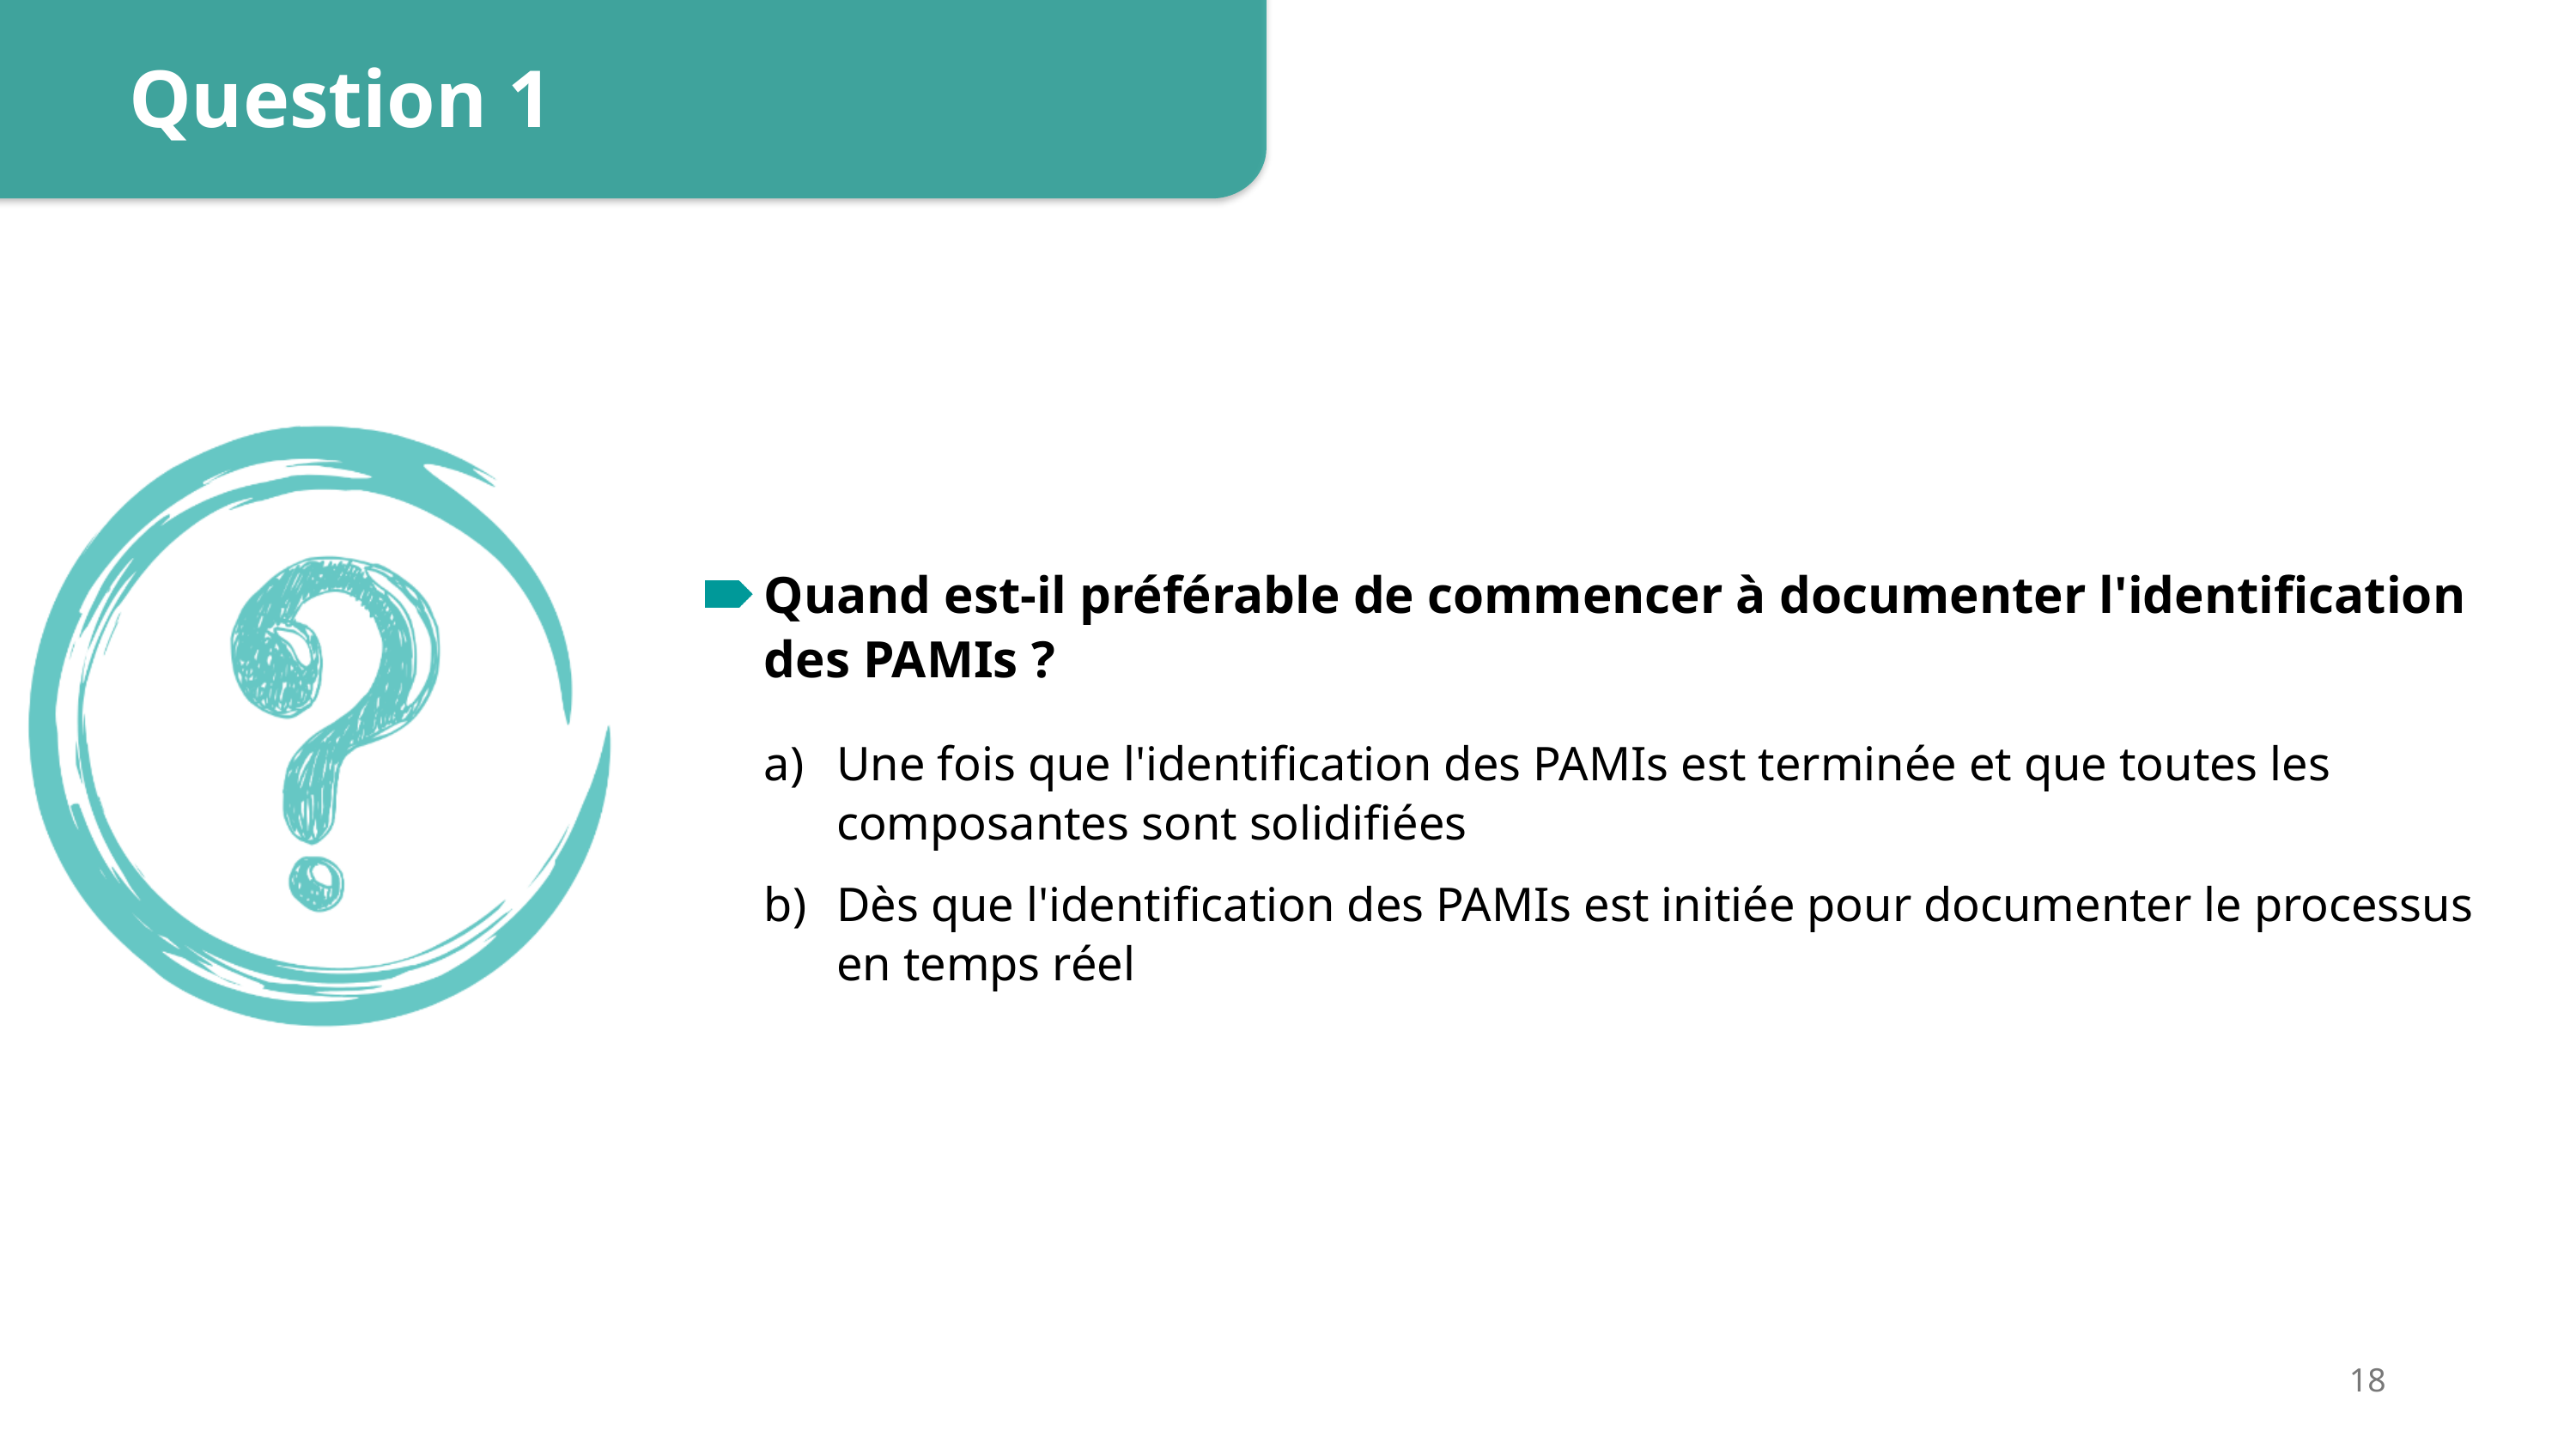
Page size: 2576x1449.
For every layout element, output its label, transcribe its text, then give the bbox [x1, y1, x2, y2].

slide_number 18 [1819, 1343, 2399, 1420]
picture [0, 409, 645, 1048]
text_box Question 1 [128, 21, 1918, 143]
text_box [0, 0, 1267, 199]
text_box Quand est-il préférable de commencer à documenter l'identification des PAMIs ? Une fois que l'identification des PAMIs est terminée et que toutes les composantes sont solidifiées Dès que l'identification des PAMIs est initiée pour documenter le processus en temps réel [687, 552, 2533, 1082]
picture [699, 575, 756, 611]
